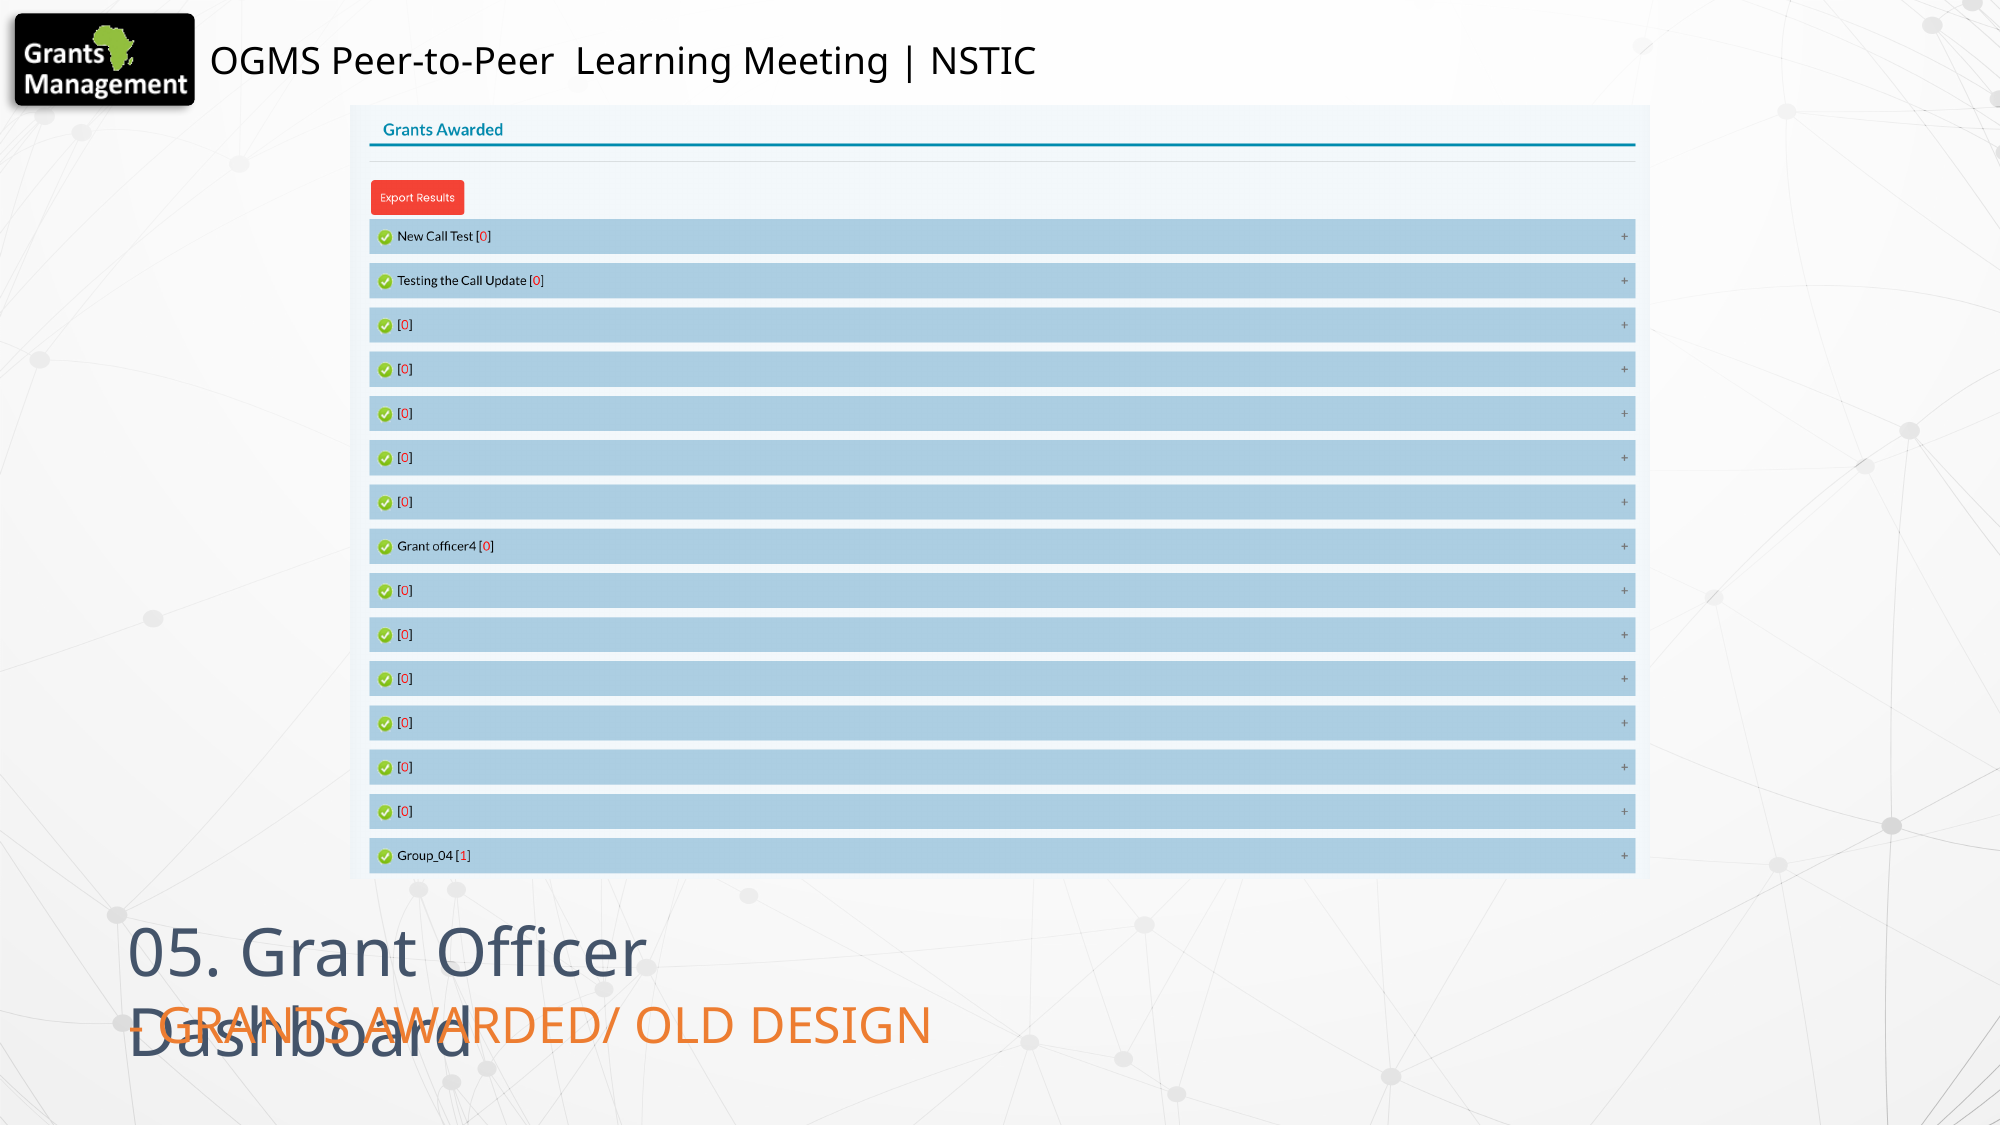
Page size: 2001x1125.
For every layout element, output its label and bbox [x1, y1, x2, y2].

text_box [14, 13, 1195, 106]
picture [350, 105, 1650, 879]
text_box [113, 902, 1177, 1063]
